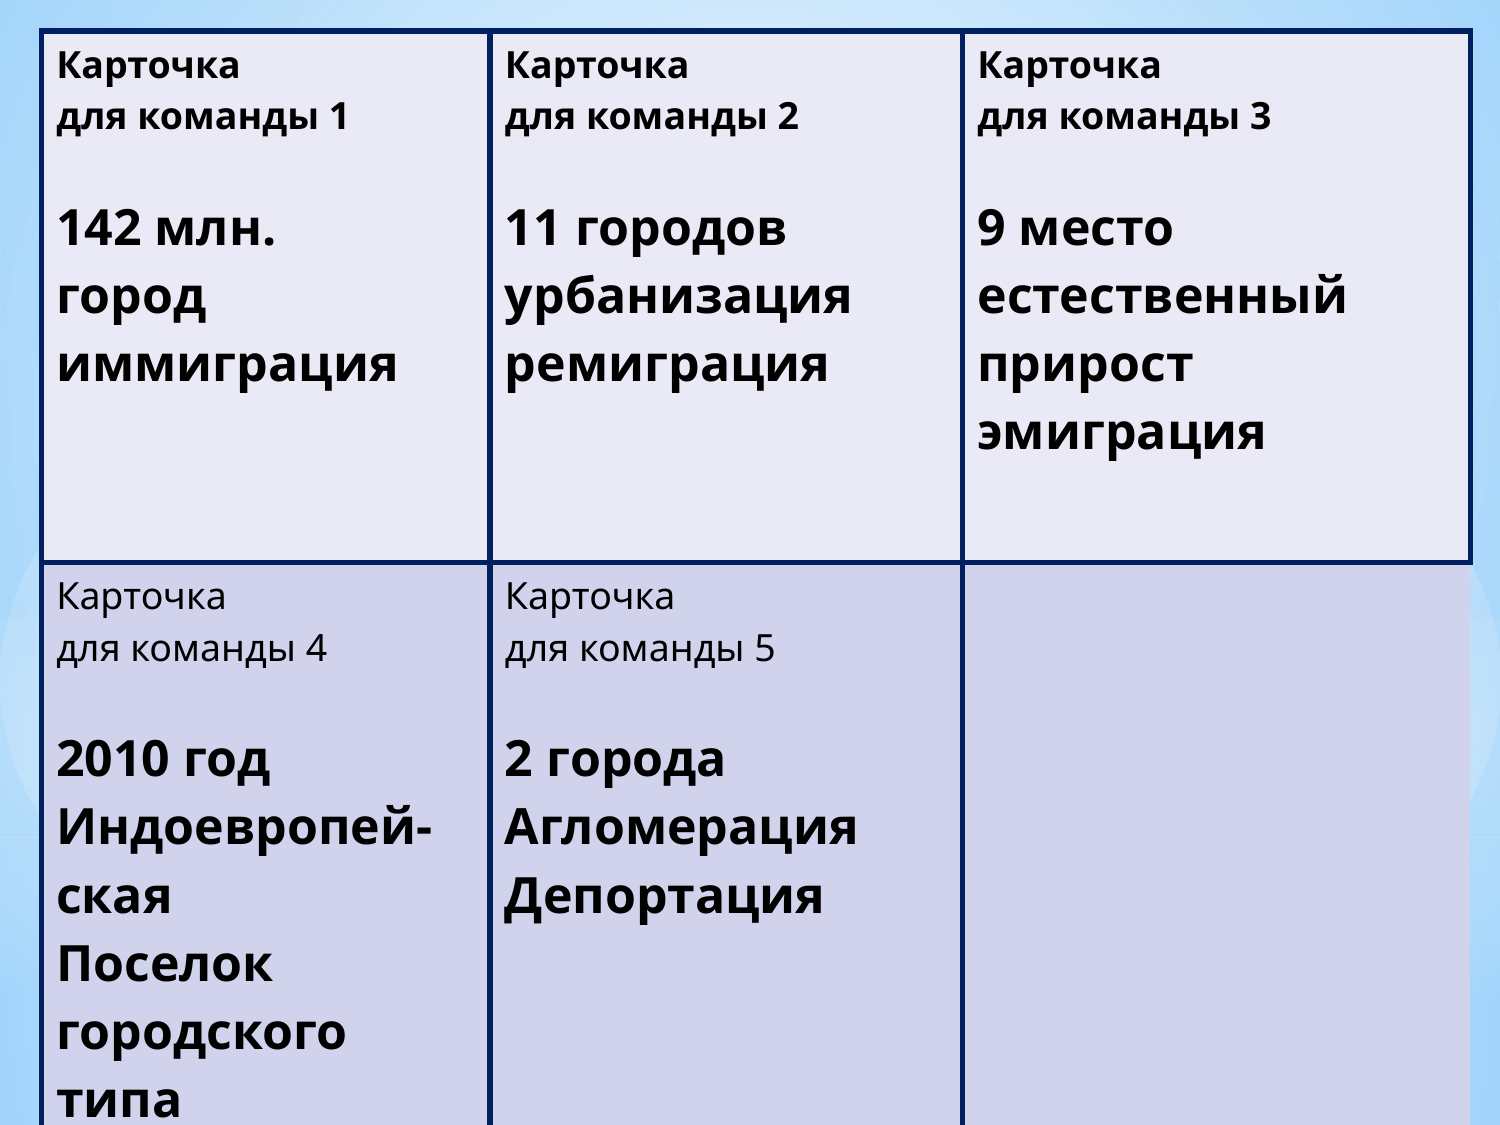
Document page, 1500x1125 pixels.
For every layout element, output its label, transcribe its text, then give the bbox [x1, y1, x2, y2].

table_header Карточка для команды 3 9 место естественный прирост эмиграция [965, 34, 1468, 560]
table_cell [965, 565, 1470, 1125]
table_cell Карточка для команды 5 2 города Агломерация Депортация [493, 565, 960, 1125]
table_cell Карточка для команды 4 2010 год Индоевропей- ская Поселок городского типа [44, 565, 487, 1125]
table_header Карточка для команды 2 11 городов урбанизация ремиграция [493, 34, 960, 560]
table_header Карточка для команды 1 142 млн. город иммиграция [44, 34, 487, 560]
